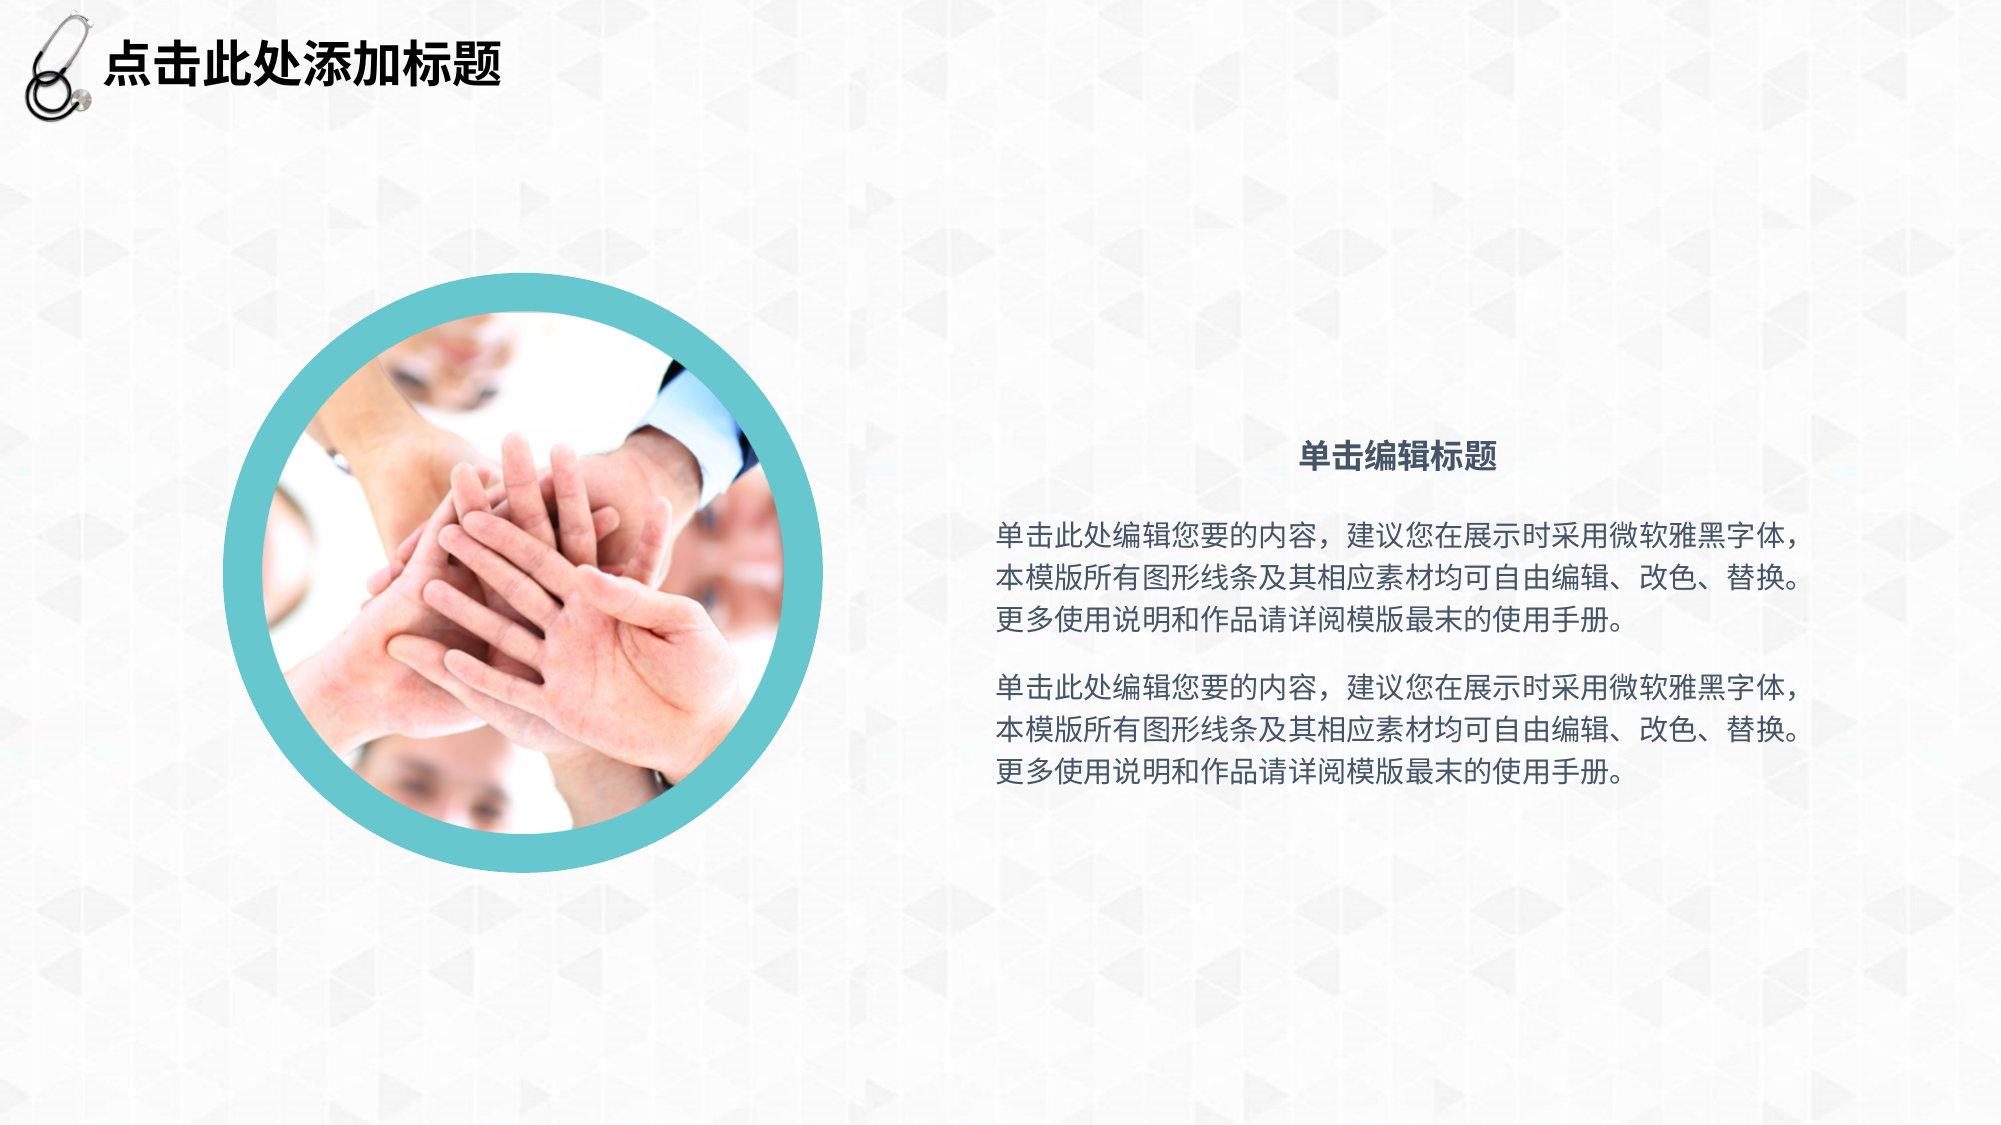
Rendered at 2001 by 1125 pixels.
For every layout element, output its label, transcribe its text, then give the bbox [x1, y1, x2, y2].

text_box [221, 422, 262, 724]
text_box 单击此处编辑您要的内容，建议您在展示时采用微软雅黑字体，本模版所有图形线条及其相应素材均可自由编辑、改色、替换。更多使用说明和作品请详阅模版最末的使用手册。 [995, 510, 1833, 637]
text_box 单击编辑标题 [1206, 435, 1590, 476]
text_box [374, 271, 672, 311]
text_box [373, 834, 673, 874]
text_box [784, 423, 824, 723]
text_box 点击此处添加标题 [111, 24, 523, 100]
picture [0, 0, 2001, 1125]
text_box 单击此处编辑您要的内容，建议您在展示时采用微软雅黑字体，本模版所有图形线条及其相应素材均可自由编辑、改色、替换。更多使用说明和作品请详阅模版最末的使用手册。 [995, 662, 1833, 789]
